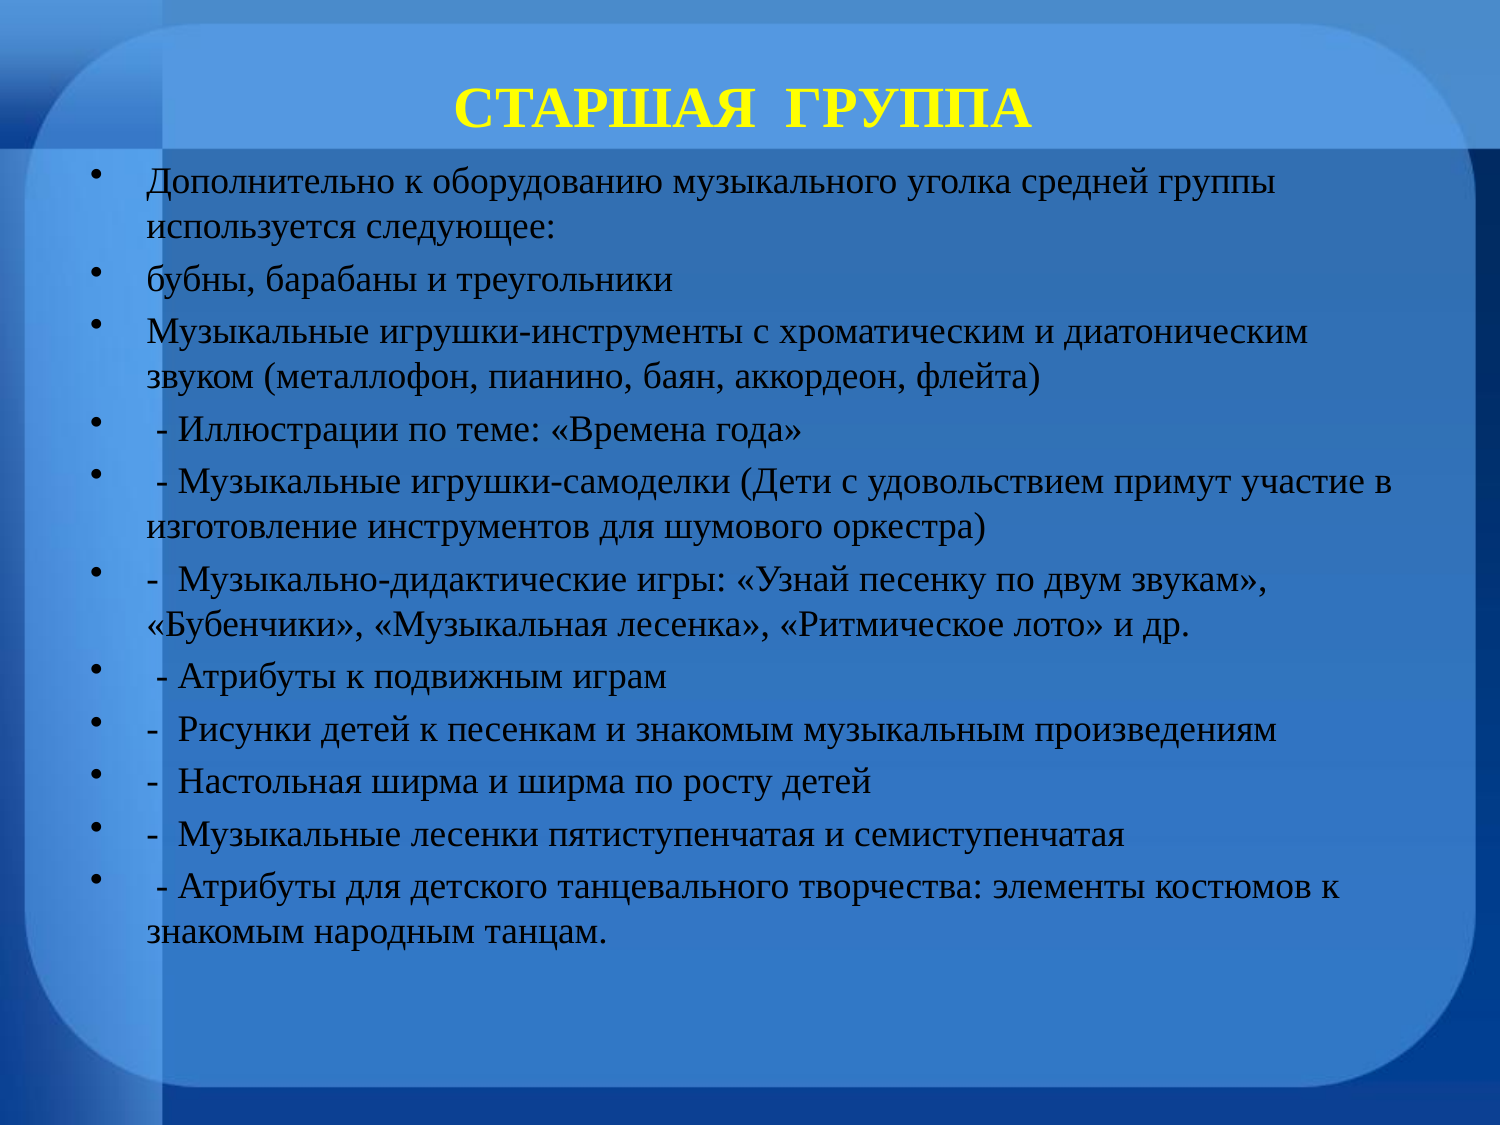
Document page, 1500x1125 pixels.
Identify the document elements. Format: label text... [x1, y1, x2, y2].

picture [0, 0, 1500, 1125]
title СТАРШАЯ ГРУППА [74, 44, 1426, 148]
list Дополнительно к оборудованию музыкального уголка средней группы используется следующее: бубны, барабаны и треугольники Музыкальные игрушки-инструменты с хроматическим и диатоническим звуком (металлофон, пианино, баян, аккордеон, флейта) - Иллюстрации по теме: «Времена года» - Музыкальные игрушки-самоделки (Дети с удовольствием примут участие в изготовление инструментов для шумового оркестра) - Музыкально-дидактические игры: «Узнай песенку по двум звукам», «Бубенчики», «Музыкальная лесенка», «Ритмическое лото» и др. - Атрибуты к подвижным играм - Рисунки детей к песенкам и знакомым музыкальным произведениям - Настольная ширма и ширма по росту детей - Музыкальные лесенки пятиступенчатая и семиступенчатая - Атрибуты для детского танцевального творчества: элементы костюмов к знакомым народным танцам. [74, 148, 1426, 1006]
